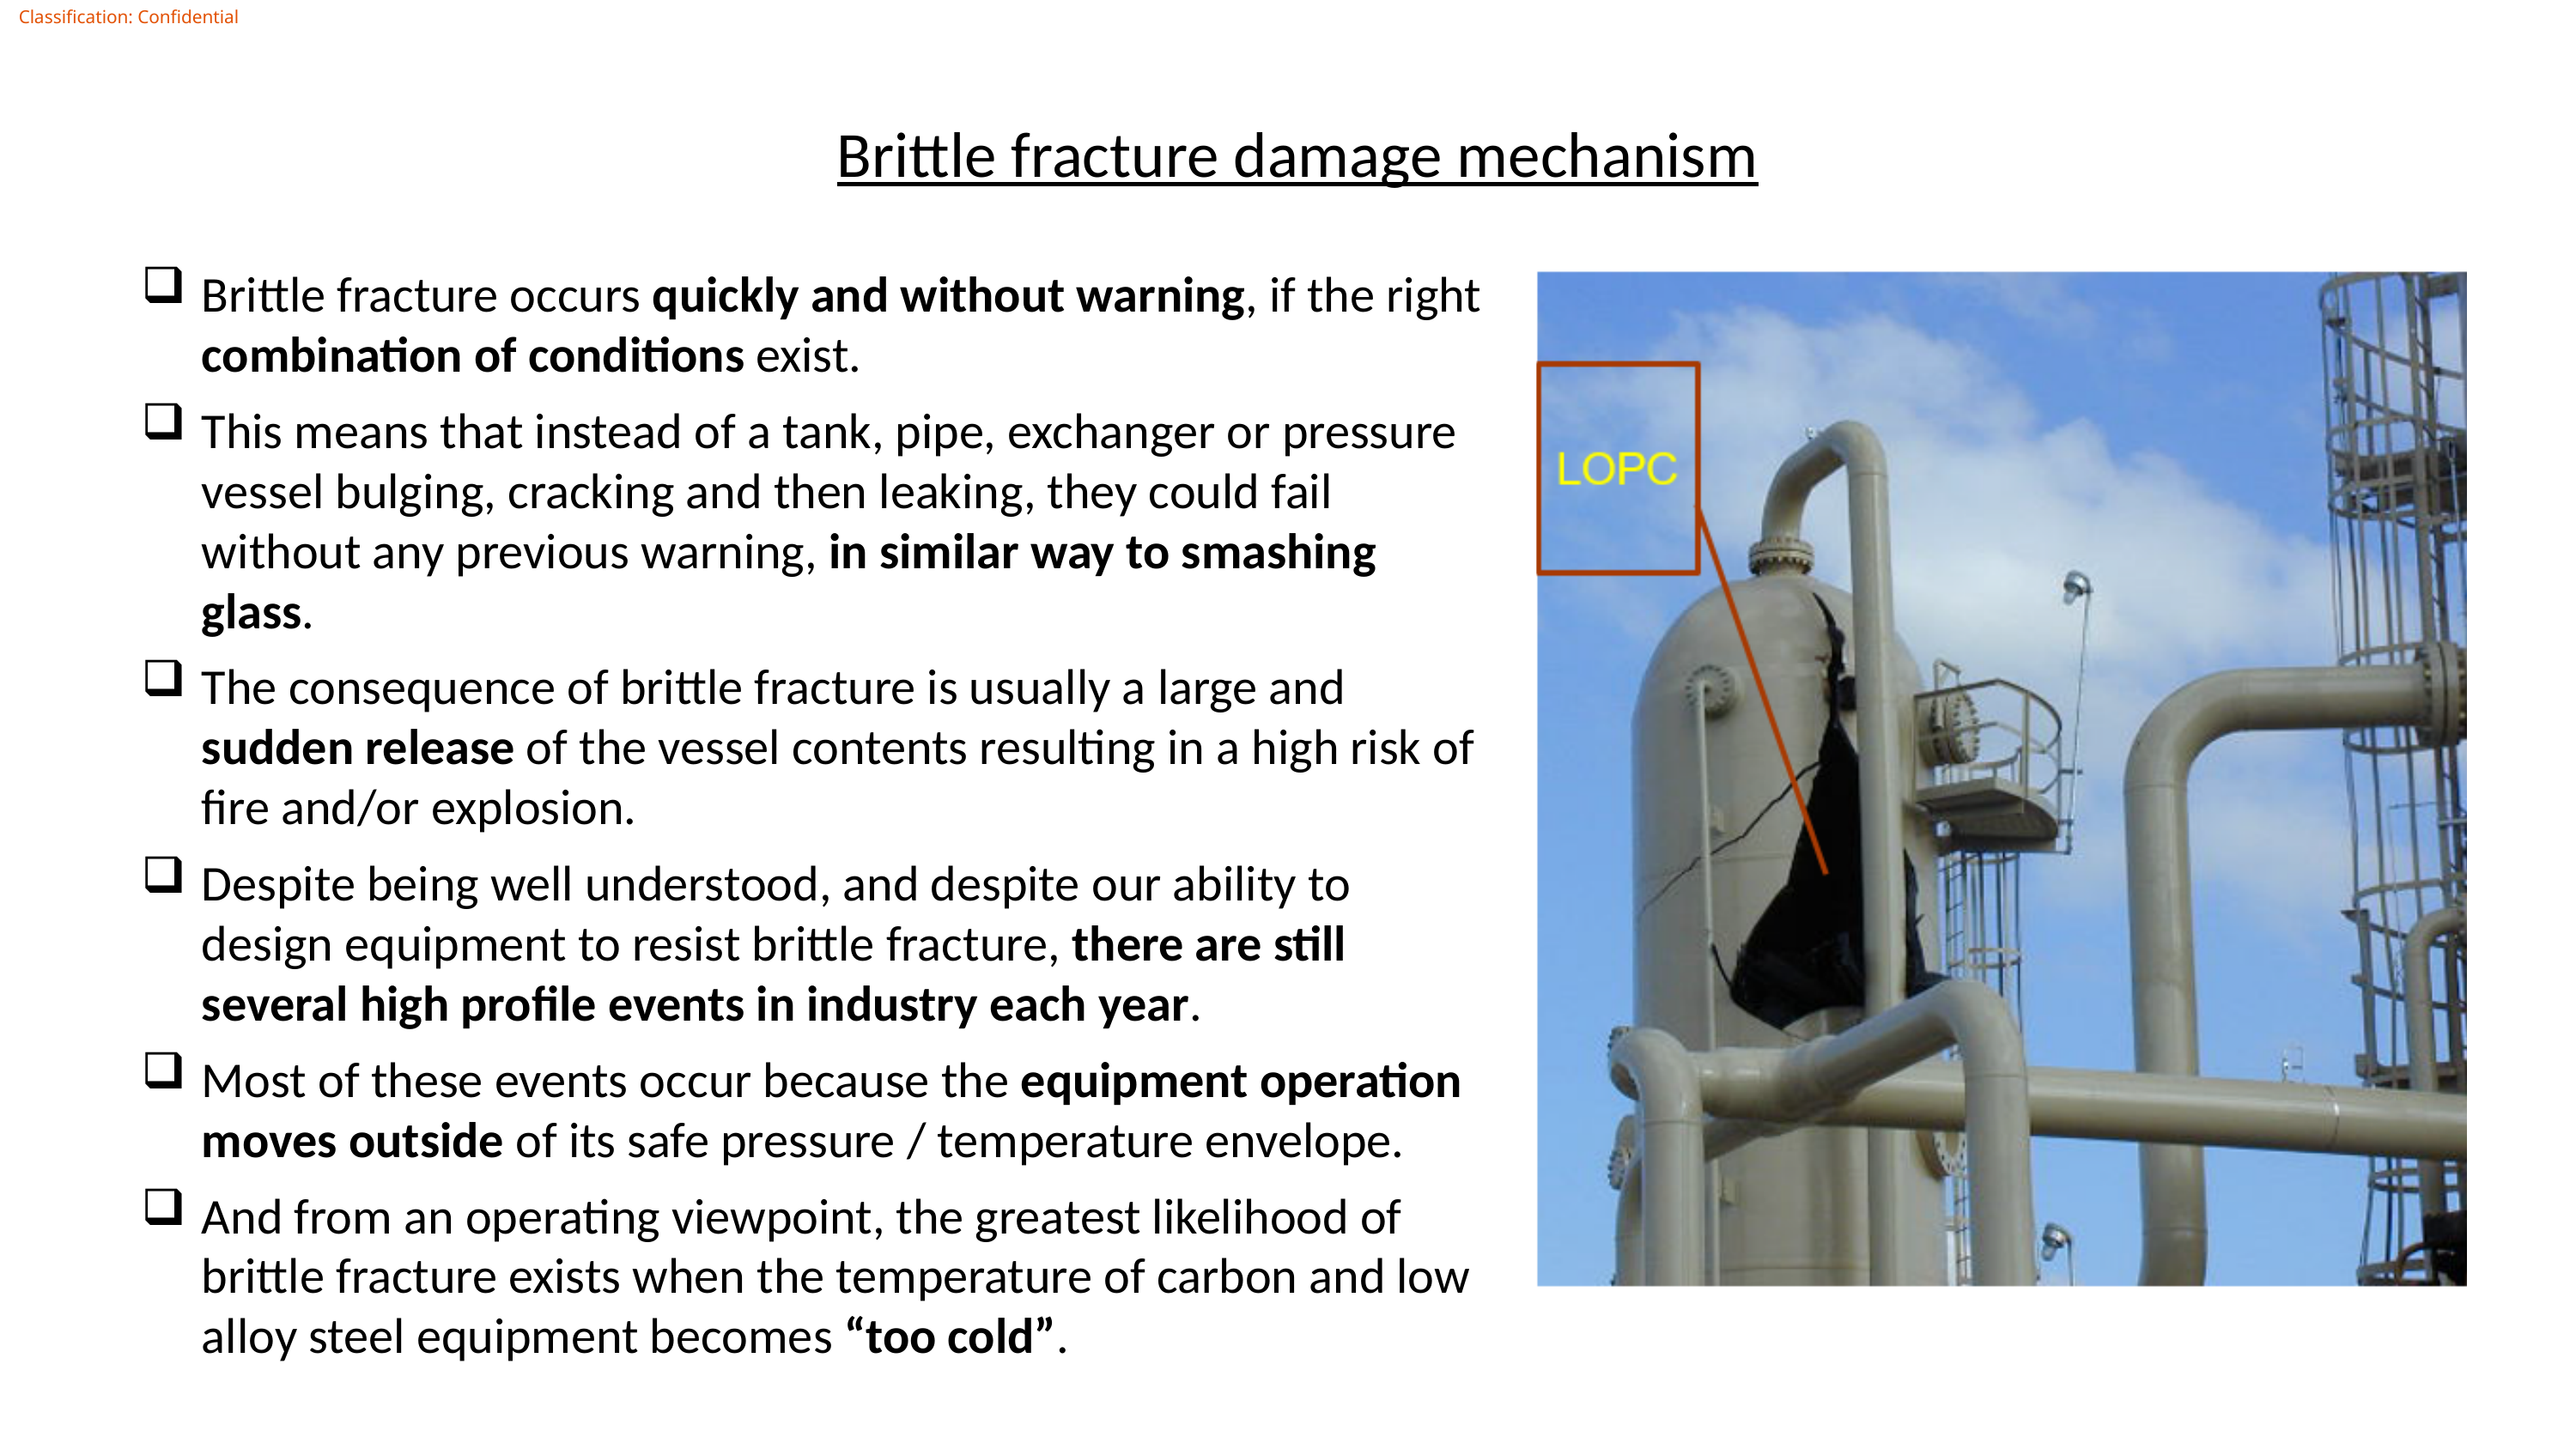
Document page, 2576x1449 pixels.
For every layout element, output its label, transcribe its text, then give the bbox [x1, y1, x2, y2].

picture [1536, 270, 2468, 1288]
title Brittle fracture damage mechanism [242, 103, 2354, 208]
list Brittle fracture occurs quickly and without warning, if the right combination of conditions exist. This means that instead of a tank, pipe, exchanger or pressure vessel bulging, cracking and then leaking, they could fail without any previous warning, in similar way to smashing glass. The consequence of brittle fracture is usually a large and sudden release of the vessel contents resulting in a high risk of fire and/or explosion. Despite being well understood, and despite our ability to design equipment to resist brittle fracture, there are still several high profile events in industry each year. Most of these events occur because the equipment operation moves outside of its safe pressure / temperature envelope. And from an operating viewpoint, the greatest likelihood of brittle fracture exists when the temperature of carbon and low alloy steel equipment becomes “too cold”. [53, 252, 1514, 1361]
